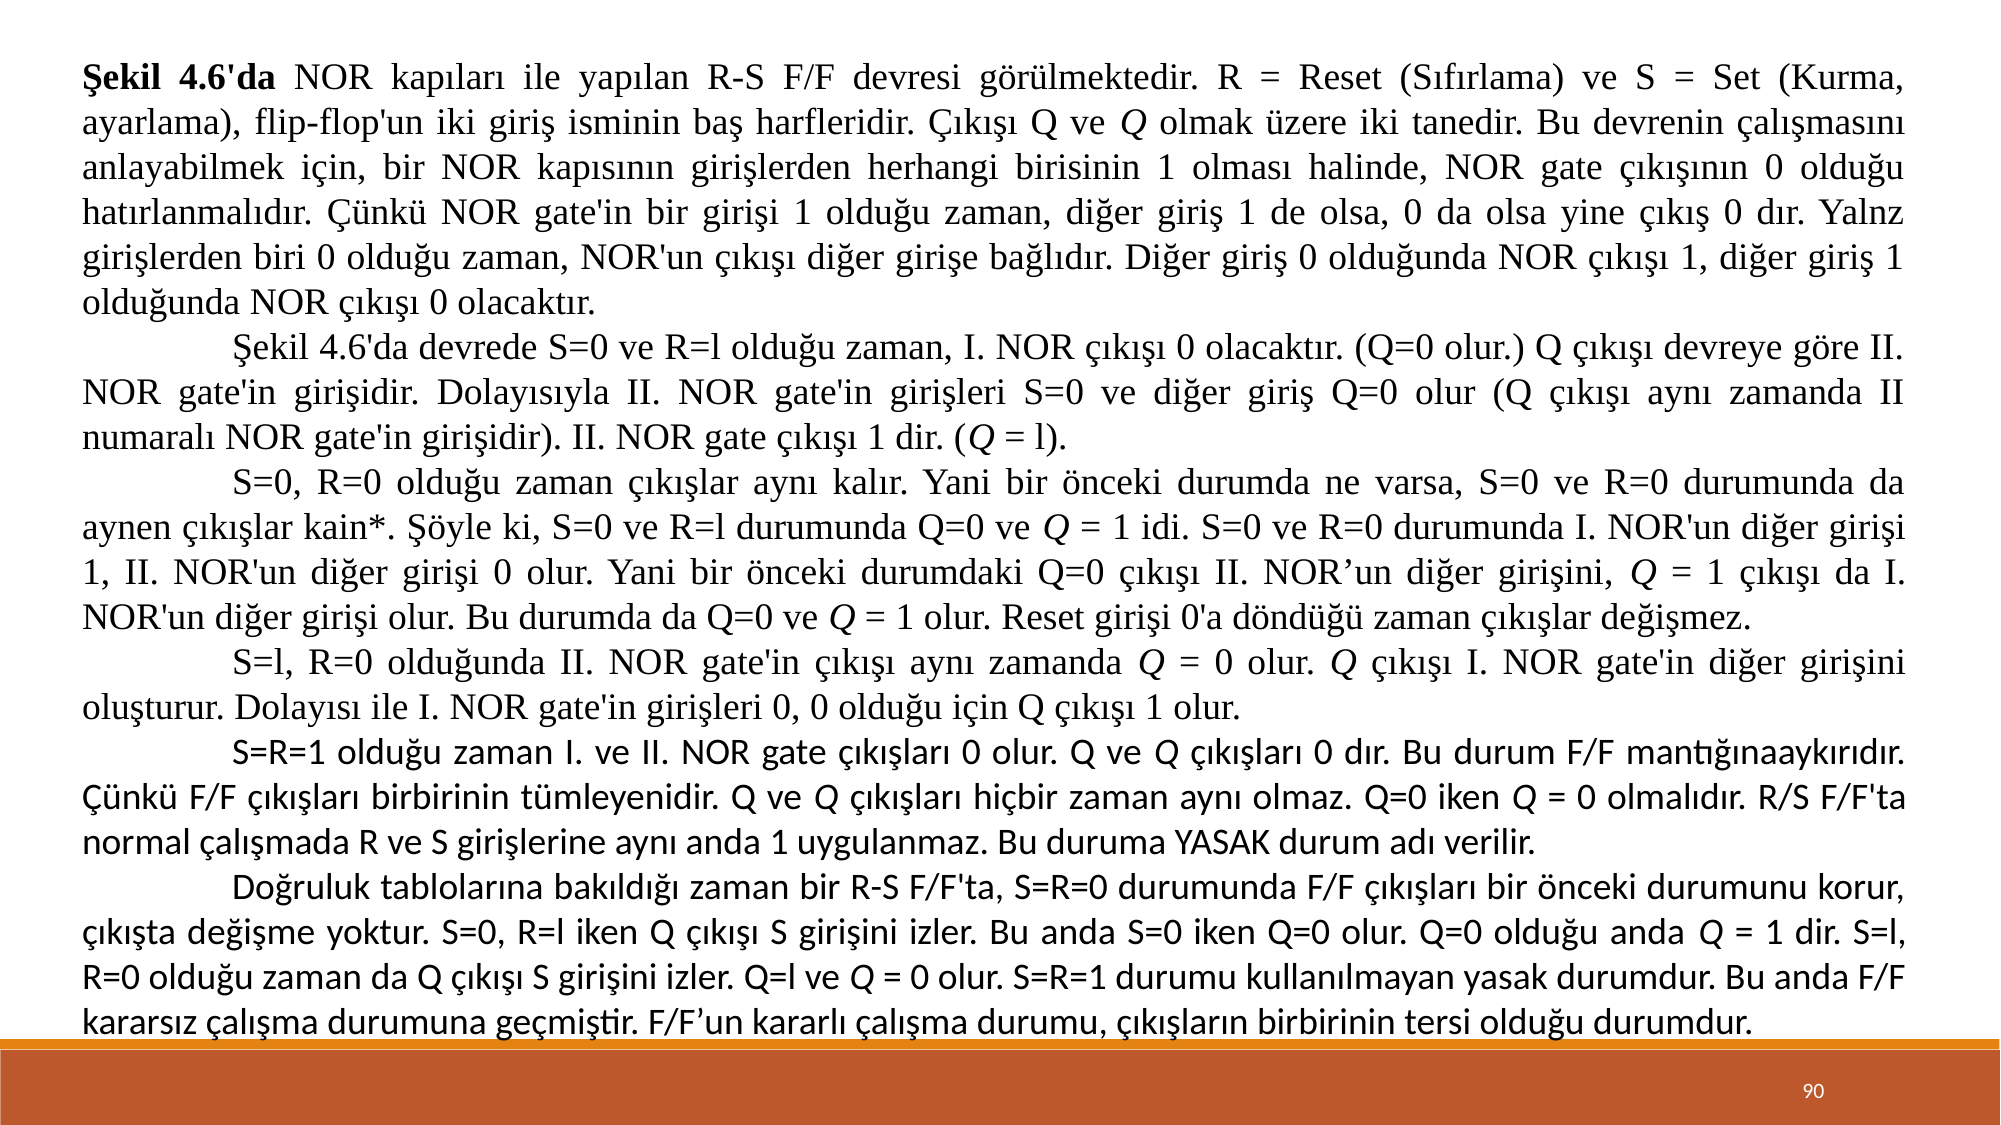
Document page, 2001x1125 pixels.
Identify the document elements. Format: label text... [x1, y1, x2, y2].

text_box Şekil 4.6'da NOR kapıları ile yapılan R-S F/F devresi görülmektedir. R = Reset (Sıfırlama) ve S = Set (Kurma, ayarlama), flip-flop'un iki giriş isminin baş harfleridir. Çıkışı Q ve Q olmak üzere iki tanedir. Bu devrenin çalışmasını anlayabilmek için, bir NOR kapısının girişlerden herhangi birisinin 1 olması halinde, NOR gate çıkışının 0 olduğu hatırlanmalıdır. Çünkü NOR gate'in bir girişi 1 olduğu zaman, diğer giriş 1 de olsa, 0 da olsa yine çıkış 0 dır. Yalnz girişlerden biri 0 olduğu zaman, NOR'un çıkışı diğer girişe bağlıdır. Diğer giriş 0 olduğunda NOR çıkışı 1, diğer giriş 1 olduğunda NOR çıkışı 0 olacaktır. Şekil 4.6'da devrede S=0 ve R=l olduğu zaman, I. NOR çıkışı 0 olacaktır. (Q=0 olur.) Q çıkışı devreye göre II. NOR gate'in girişidir. Dolayısıyla II. NOR gate'in girişleri S=0 ve diğer giriş Q=0 olur (Q çıkışı aynı zamanda II numaralı NOR gate'in girişidir). II. NOR gate çıkışı 1 dir. (Q = l). S=0, R=0 olduğu zaman çıkışlar aynı kalır. Yani bir önceki durumda ne varsa, S=0 ve R=0 durumunda da aynen çıkışlar kain*. Şöyle ki, S=0 ve R=l durumunda Q=0 ve Q = 1 idi. S=0 ve R=0 durumunda I. NOR'un diğer girişi 1, II. NOR'un diğer girişi 0 olur. Yani bir önceki durumdaki Q=0 çıkışı II. NOR’un diğer girişini, Q = 1 çıkışı da I. NOR'un diğer girişi olur. Bu durumda da Q=0 ve Q = 1 olur. Reset girişi 0'a döndüğü zaman çıkışlar değişmez. S=l, R=0 olduğunda II. NOR gate'in çıkışı aynı zamanda Q = 0 olur. Q çıkışı I. NOR gate'in diğer girişini oluşturur. Dolayısı ile I. NOR gate'in girişleri 0, 0 olduğu için Q çıkışı 1 olur. S=R=1 olduğu zaman I. ve II. NOR gate çıkışları 0 olur. Q ve Q çıkışları 0 dır. Bu durum F/F mantığınaaykırıdır. Çünkü F/F çıkışları birbirinin tümleyenidir. Q ve Q çıkışları hiçbir zaman aynı olmaz. Q=0 iken Q = 0 olmalıdır. R/S F/F'ta normal çalışmada R ve S girişlerine aynı anda 1 uygulanmaz. Bu duruma YASAK durum adı verilir. Doğruluk tablolarına bakıldığı zaman bir R-S F/F'ta, S=R=0 durumunda F/F çıkışları bir önceki durumunu korur, çıkışta değişme yoktur. S=0, R=l iken Q çıkışı S girişini izler. Bu anda S=0 iken Q=0 olur. Q=0 olduğu anda Q = 1 dir. S=l, R=0 olduğu zaman da Q çıkışı S girişini izler. Q=l ve Q = 0 olur. S=R=1 durumu kullanılmayan yasak durumdur. Bu anda F/F kararsız çalışma durumuna geçmiştir. F/F’un kararlı çalışma durumu, çıkışların birbirinin tersi olduğu durumdur. [67, 44, 1922, 1050]
slide_number 90 [1624, 1059, 1840, 1120]
